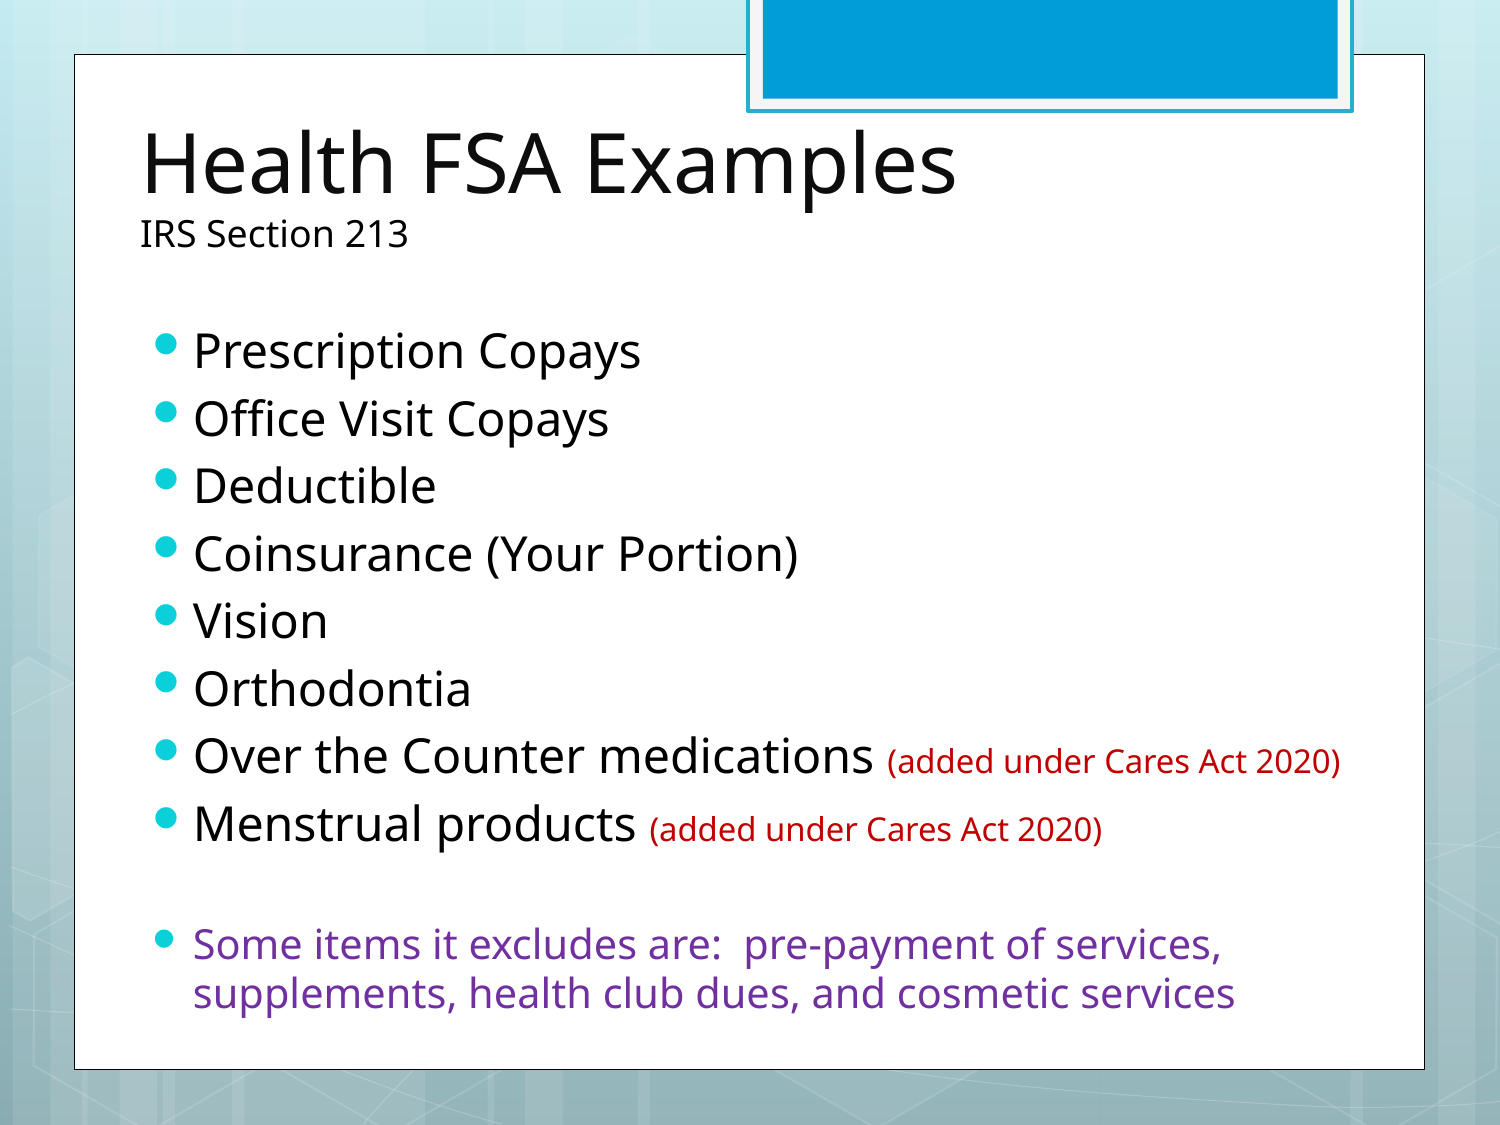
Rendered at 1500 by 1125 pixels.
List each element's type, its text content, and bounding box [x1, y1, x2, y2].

list Prescription Copays Office Visit Copays Deductible Coinsurance (Your Portion) Vision Orthodontia Over the Counter medications (added under Cares Act 2020) Menstrual products (added under Cares Act 2020) Some items it excludes are: pre-payment of services, supplements, health club dues, and cosmetic services [137, 312, 1388, 1038]
title Health FSA Examples IRS Section 213 [125, 87, 1363, 263]
